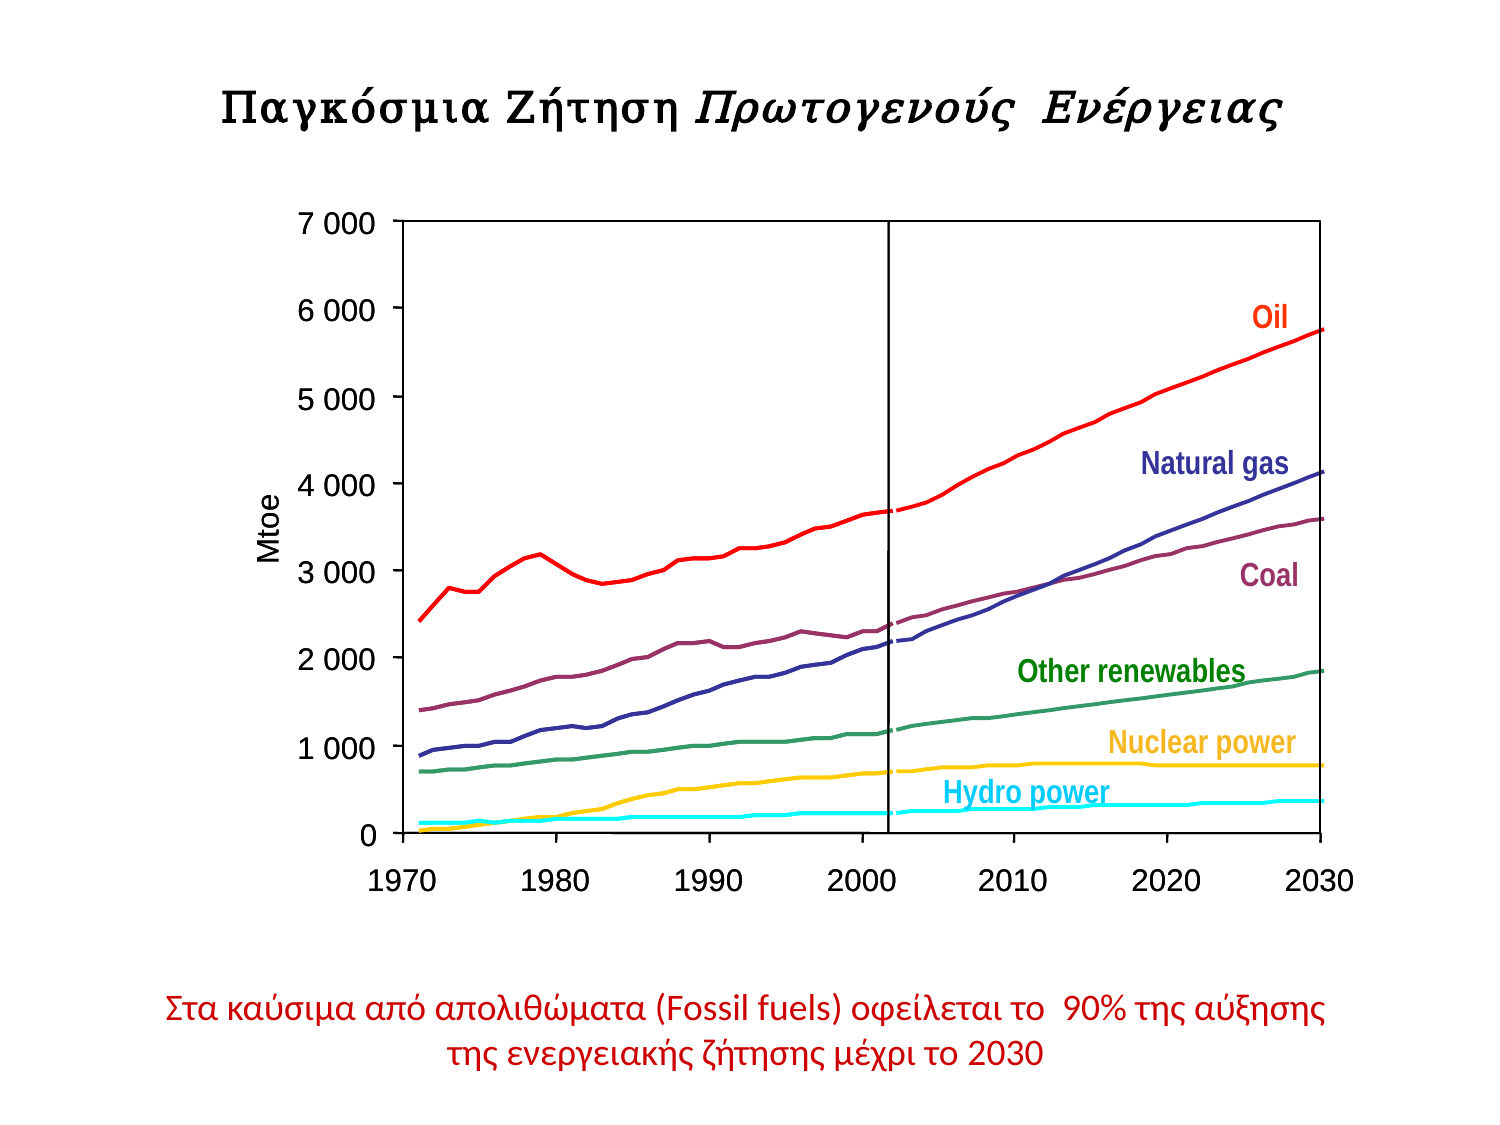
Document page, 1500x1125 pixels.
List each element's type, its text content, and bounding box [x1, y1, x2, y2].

title Παγκόσμια Ζήτηση Πρωτογενούς Ενέργειας [194, 54, 1306, 157]
text_box Στα καύσιμα από απολιθώματα (Fossil fuels) οφείλεται το 90% της αύξησης της ενεργειακής ζήτησης μέχρι το 2030 [150, 976, 1350, 1081]
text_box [223, 176, 1409, 948]
